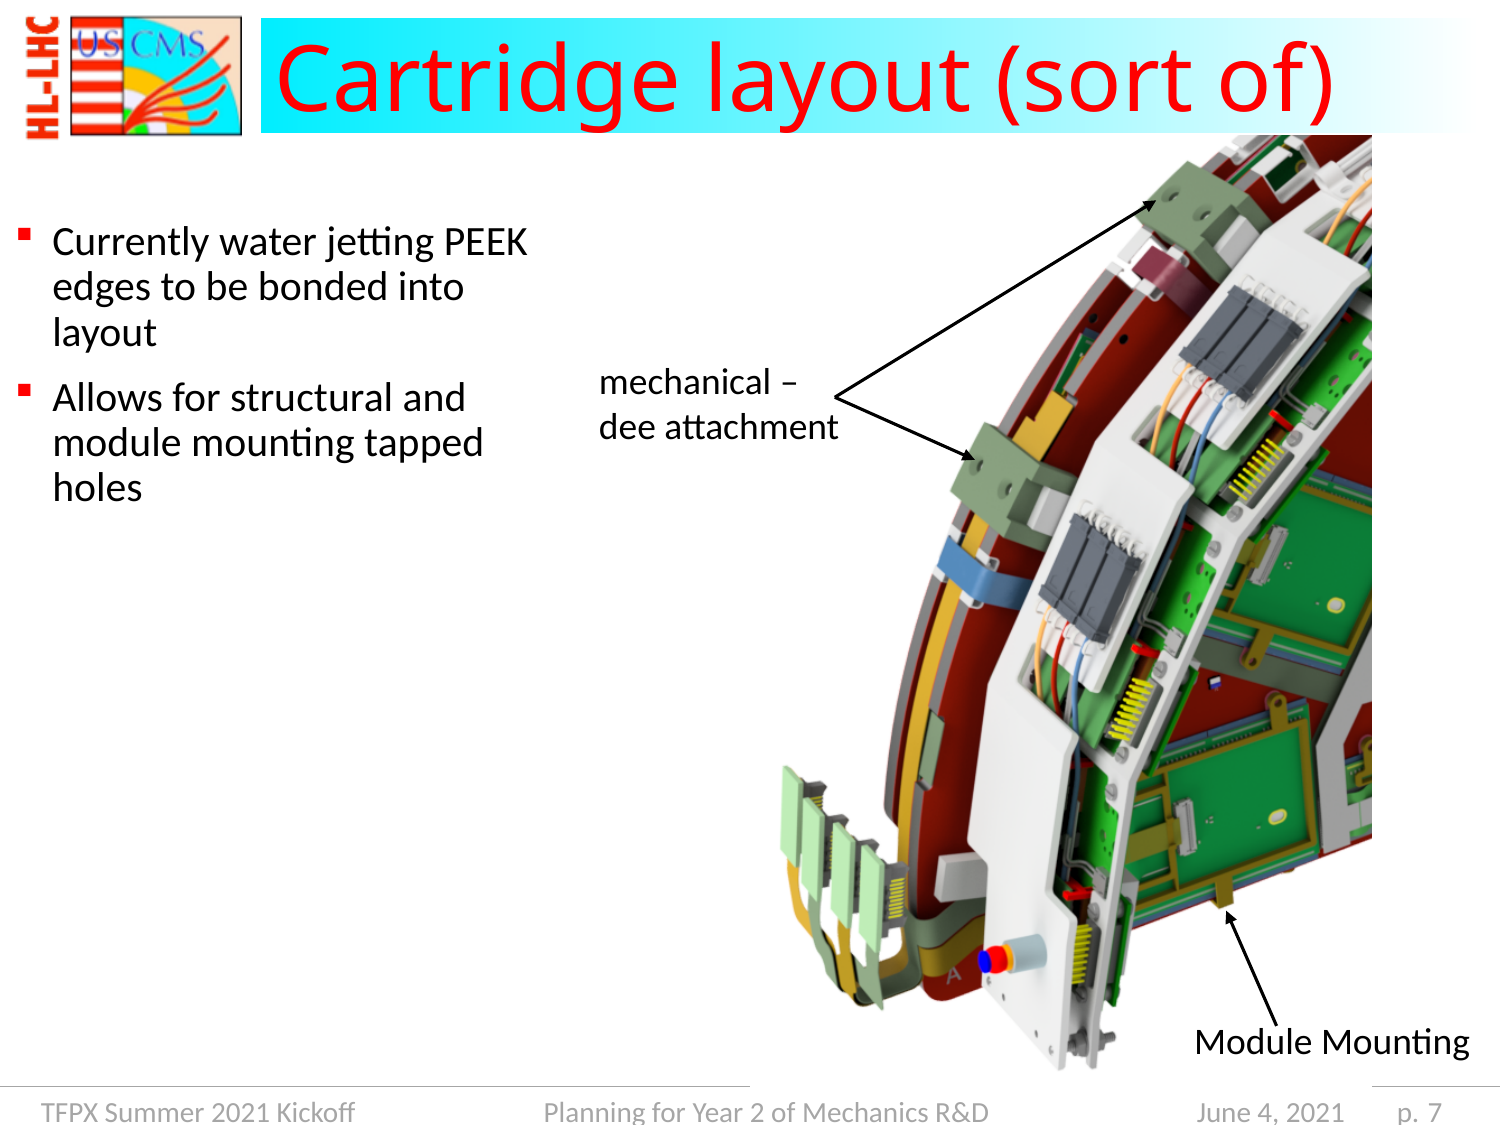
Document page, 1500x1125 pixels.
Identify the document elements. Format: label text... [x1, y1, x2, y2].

picture [14, 8, 242, 154]
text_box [834, 200, 1157, 398]
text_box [834, 398, 975, 460]
picture [749, 135, 1372, 1102]
text_box mechanical – dee attachment [584, 349, 749, 455]
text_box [1226, 910, 1277, 1026]
list Currently water jetting PEEK edges to be bonded into layout Allows for structural and module mounting tapped holes [0, 212, 585, 1071]
text_box Module Mounting [1372, 1009, 1486, 1070]
title Cartridge layout (sort of) [259, 24, 1475, 128]
